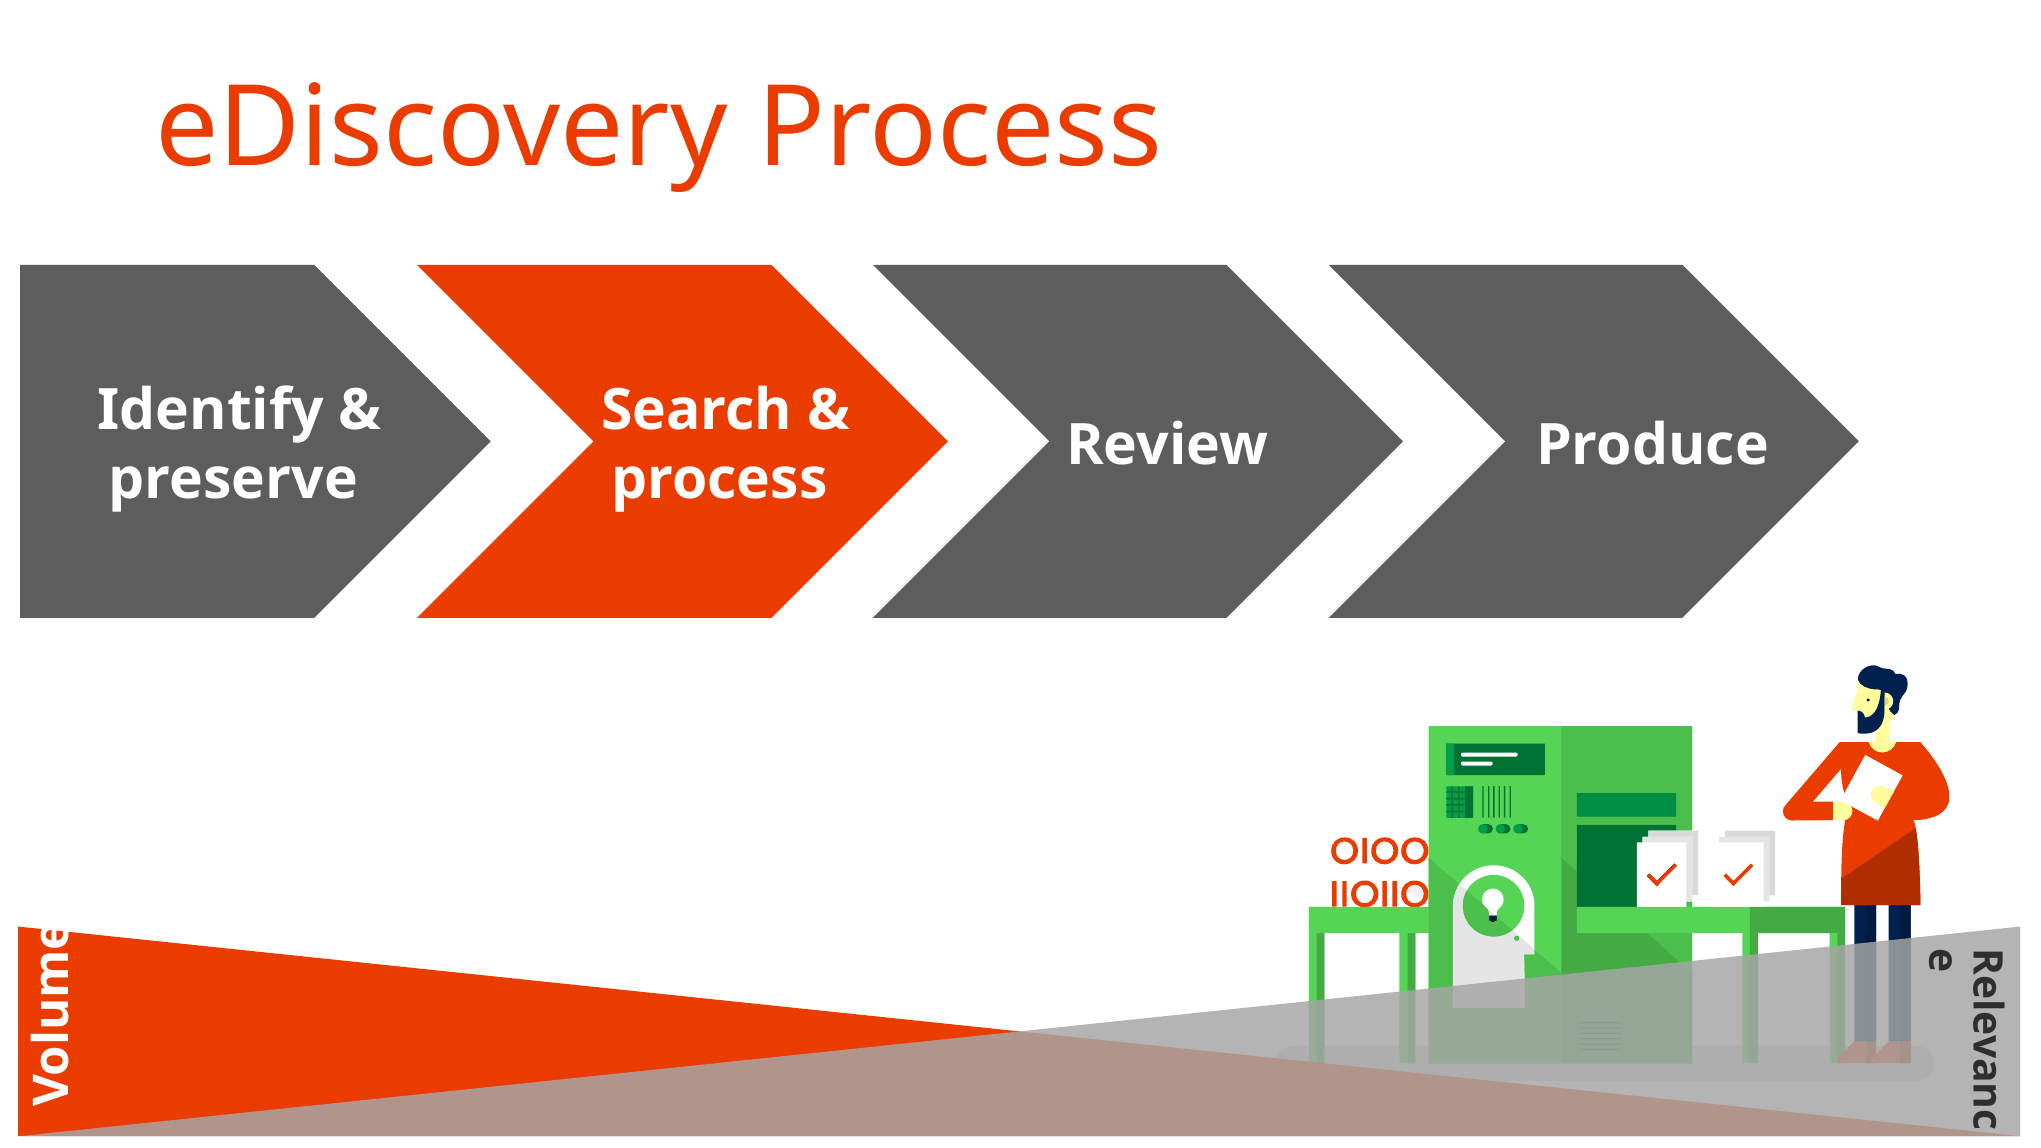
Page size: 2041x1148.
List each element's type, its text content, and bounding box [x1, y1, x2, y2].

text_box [1275, 662, 1986, 1081]
text_box Review [870, 263, 1405, 619]
text_box [104, 934, 1017, 1126]
text_box Volume [3, 871, 104, 1137]
text_box [19, 1003, 1897, 1138]
text_box Identify & preserve [19, 263, 493, 619]
text_box Produce [1326, 263, 1861, 619]
text_box Relevance [1897, 918, 2033, 1148]
text_box Search & process [414, 263, 950, 619]
title eDiscovery Process [140, 61, 1900, 202]
